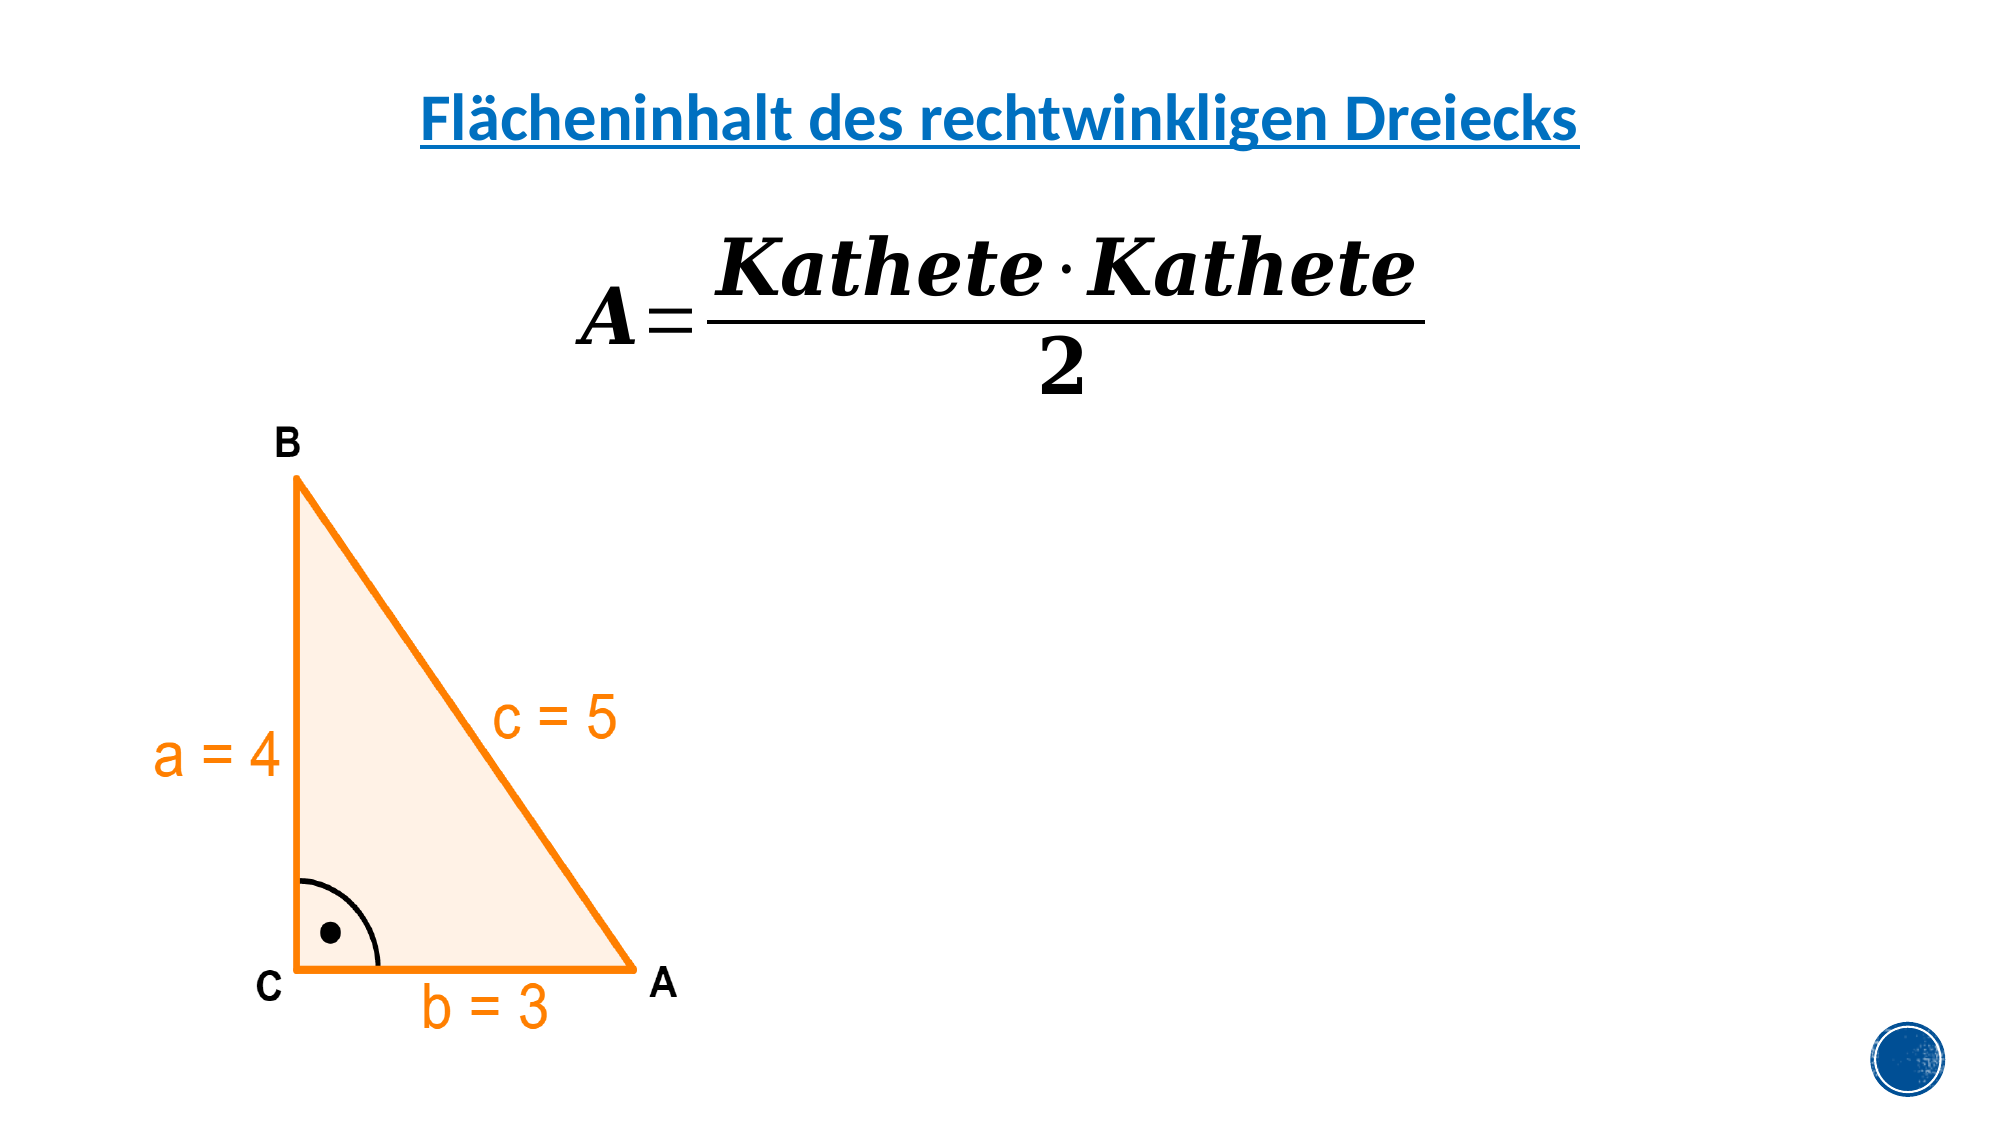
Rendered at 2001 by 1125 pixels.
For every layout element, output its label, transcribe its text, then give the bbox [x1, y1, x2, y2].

text_box Flächeninhalt des rechtwinkligen Dreiecks [50, 66, 1950, 162]
picture [140, 413, 697, 1054]
